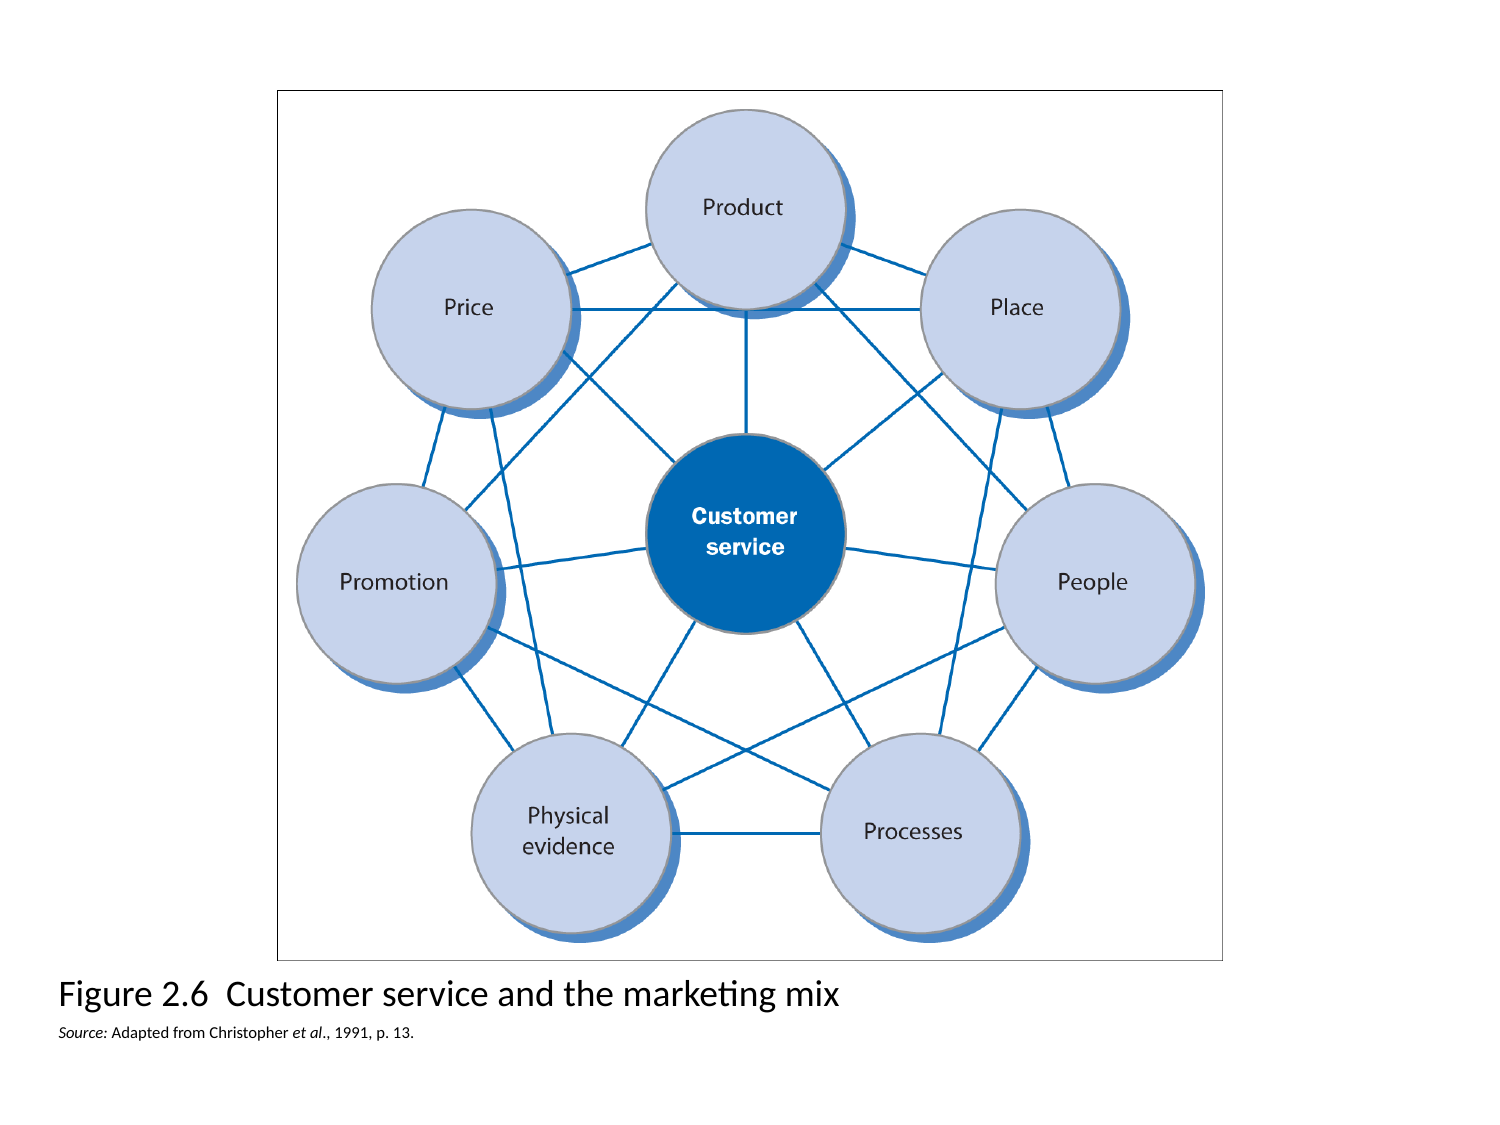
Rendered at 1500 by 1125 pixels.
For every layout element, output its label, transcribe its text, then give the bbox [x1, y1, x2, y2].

picture [277, 89, 1223, 961]
text_box Figure 2.6 Customer service and the marketing mix Source: Adapted from Christopher et al., 1991, p. 13. [43, 961, 1444, 1050]
